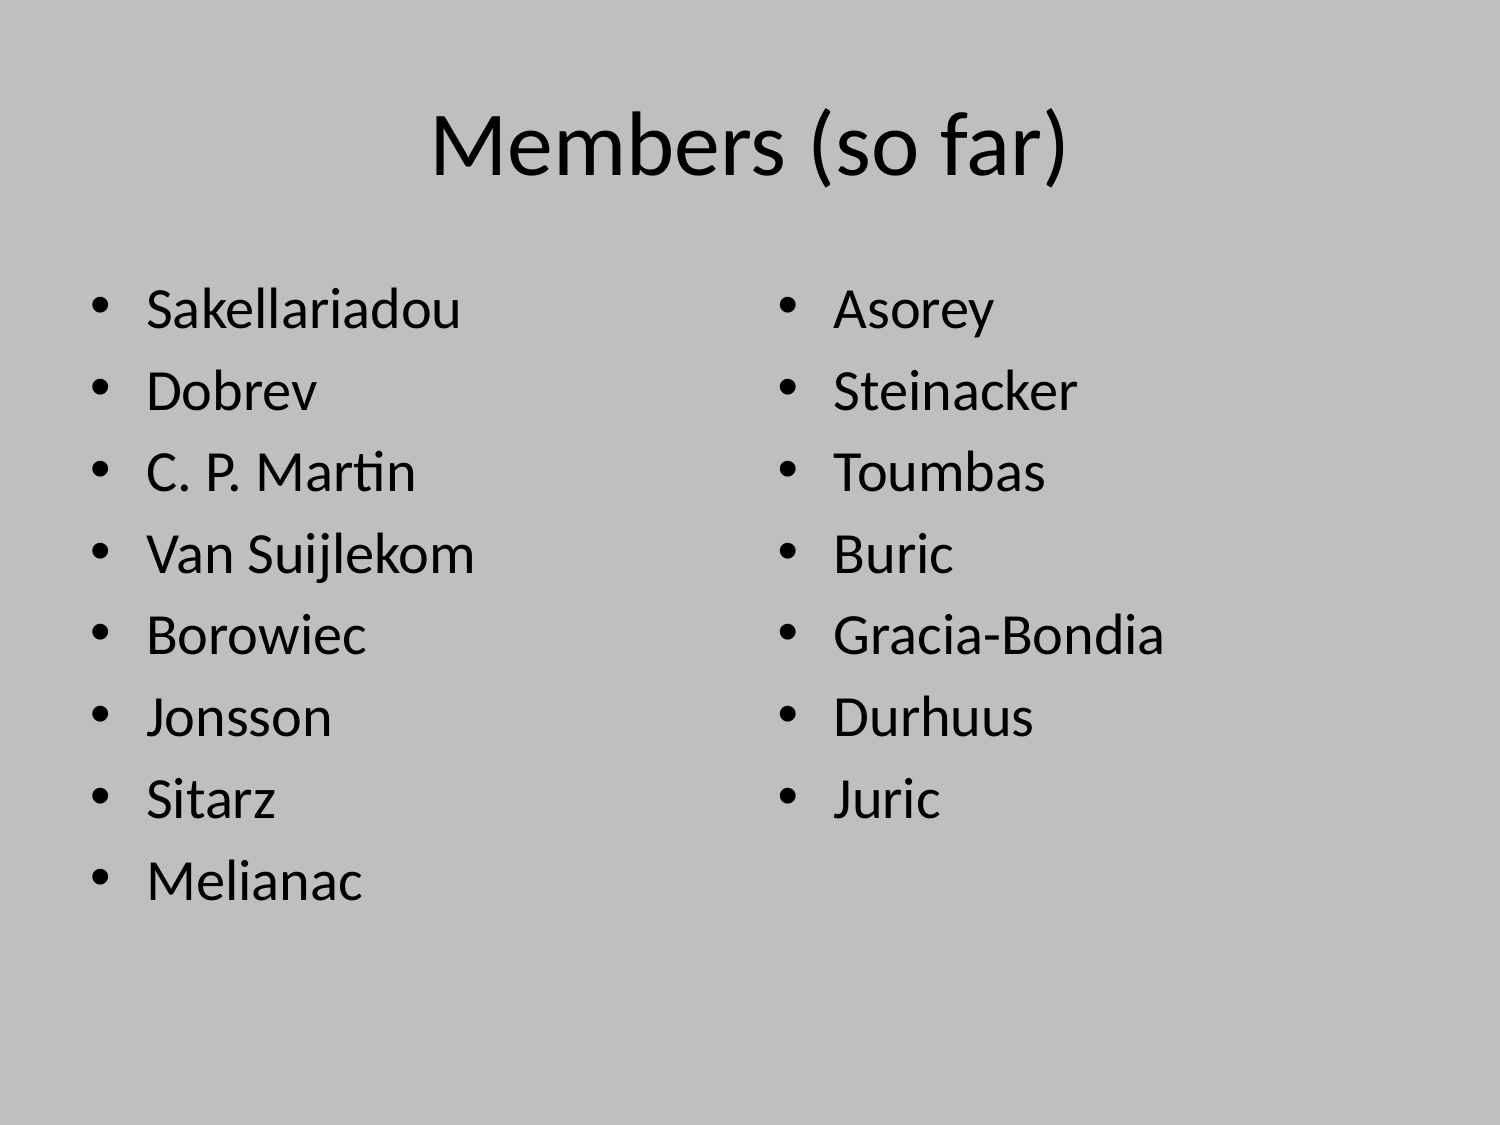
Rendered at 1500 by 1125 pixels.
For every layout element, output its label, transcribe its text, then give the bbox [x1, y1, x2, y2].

title Members (so far) [75, 45, 1425, 233]
list Sakellariadou Dobrev C. P. Martin Van Suijlekom Borowiec Jonsson Sitarz Melianac [75, 262, 738, 1005]
list Asorey Steinacker Toumbas Buric Gracia-Bondia Durhuus Juric [762, 262, 1425, 1005]
